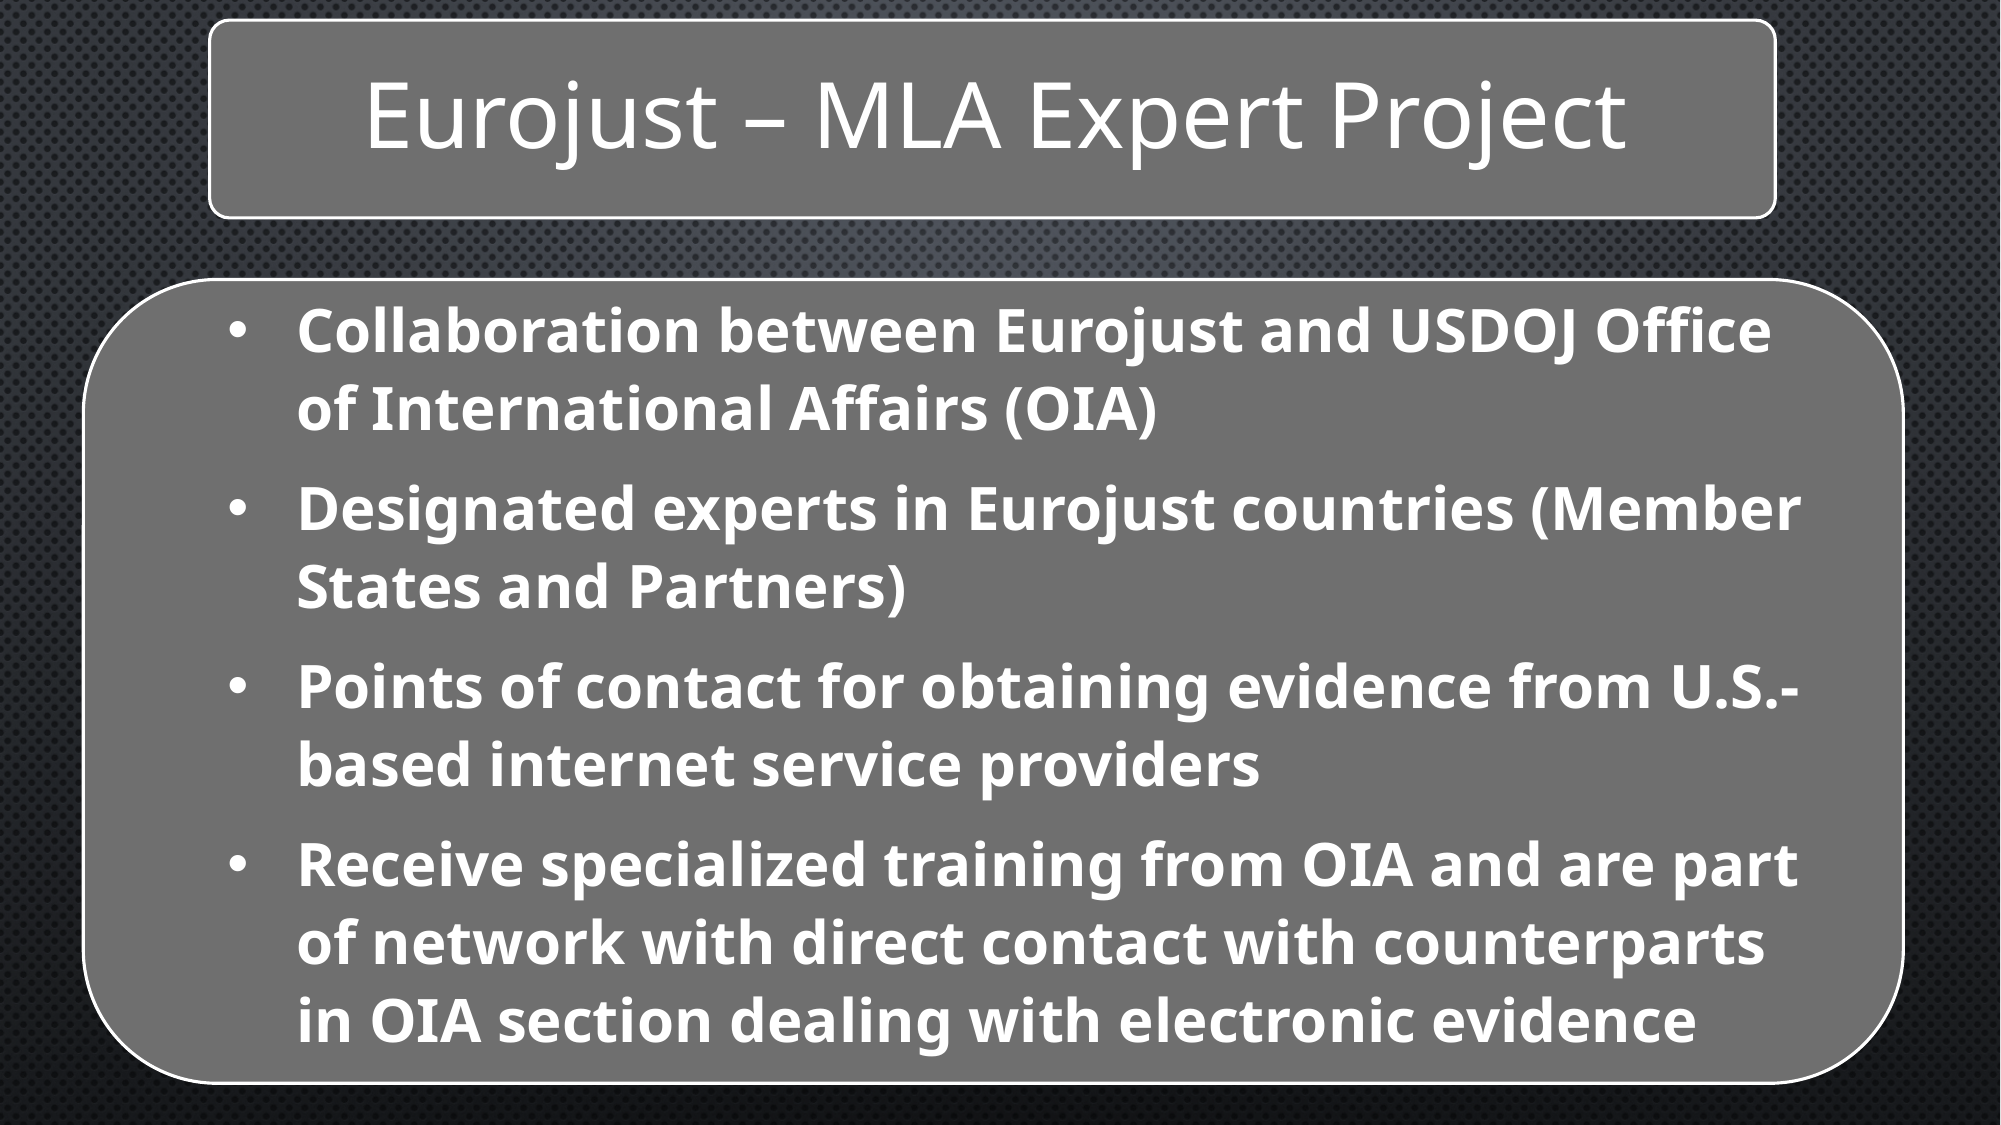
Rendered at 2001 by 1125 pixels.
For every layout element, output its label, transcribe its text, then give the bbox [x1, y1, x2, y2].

text_box [81, 277, 1905, 1085]
text_box Collaboration between Eurojust and USDOJ Office of International Affairs (OIA) Designated experts in Eurojust countries (Member States and Partners) Points of contact for obtaining evidence from U.S.-based internet service providers Receive specialized training from OIA and are part of network with direct contact with counterparts in OIA section dealing with electronic evidence [222, 278, 1819, 1067]
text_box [125, 19, 1776, 219]
